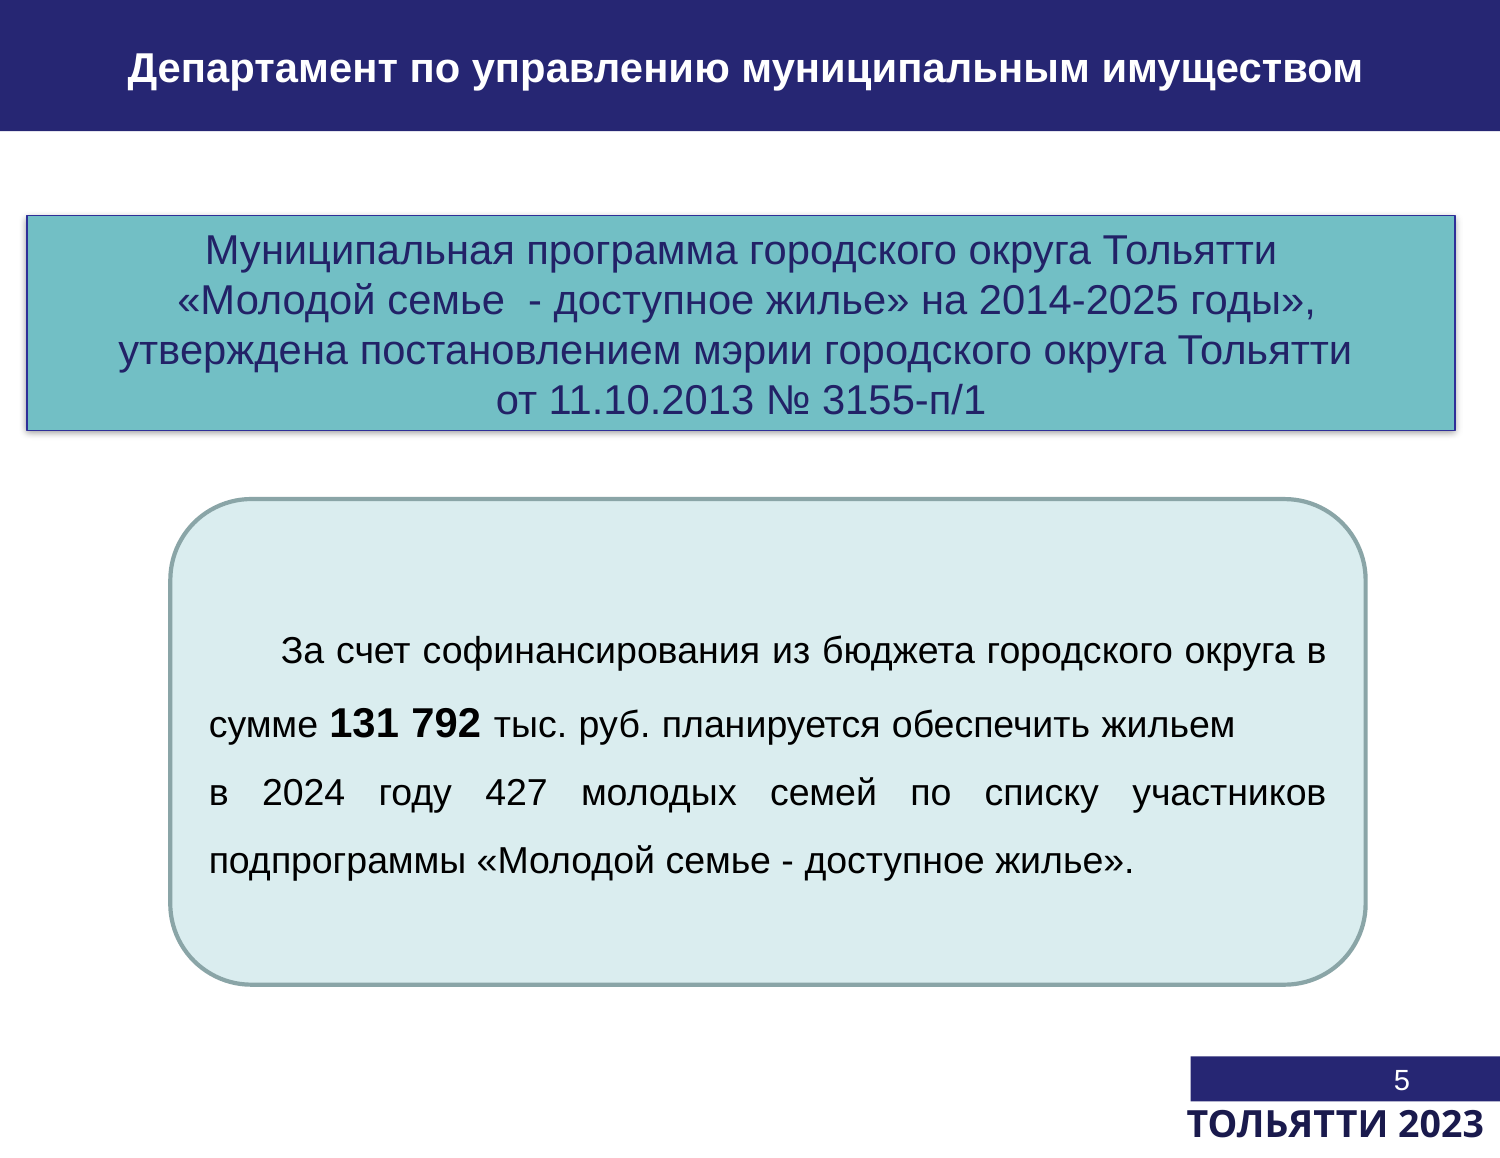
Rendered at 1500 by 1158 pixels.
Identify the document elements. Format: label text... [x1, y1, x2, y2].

text_box Муниципальная программа городского округа Тольятти «Молодой семье - доступное жилье» на 2014-2025 годы», утверждена постановлением мэрии городского округа Тольятти от 11.10.2013 № 3155-п/1 [26, 215, 1456, 431]
text_box Департамент по управлению муниципальным имуществом [0, 0, 1500, 132]
text_box [1426, 1056, 1500, 1101]
slide_number 5 [1074, 1053, 1426, 1135]
text_box ТОЛЬЯТТИ 2023 [1171, 1101, 1500, 1155]
text_box [830, 456, 1445, 542]
text_box За счет софинансирования из бюджета городского округа в сумме 131 792 тыс. руб. планируется обеспечить жильем в 2024 году 427 молодых семей по списку участников подпрограммы «Молодой семье - доступное жилье». [168, 496, 1368, 987]
